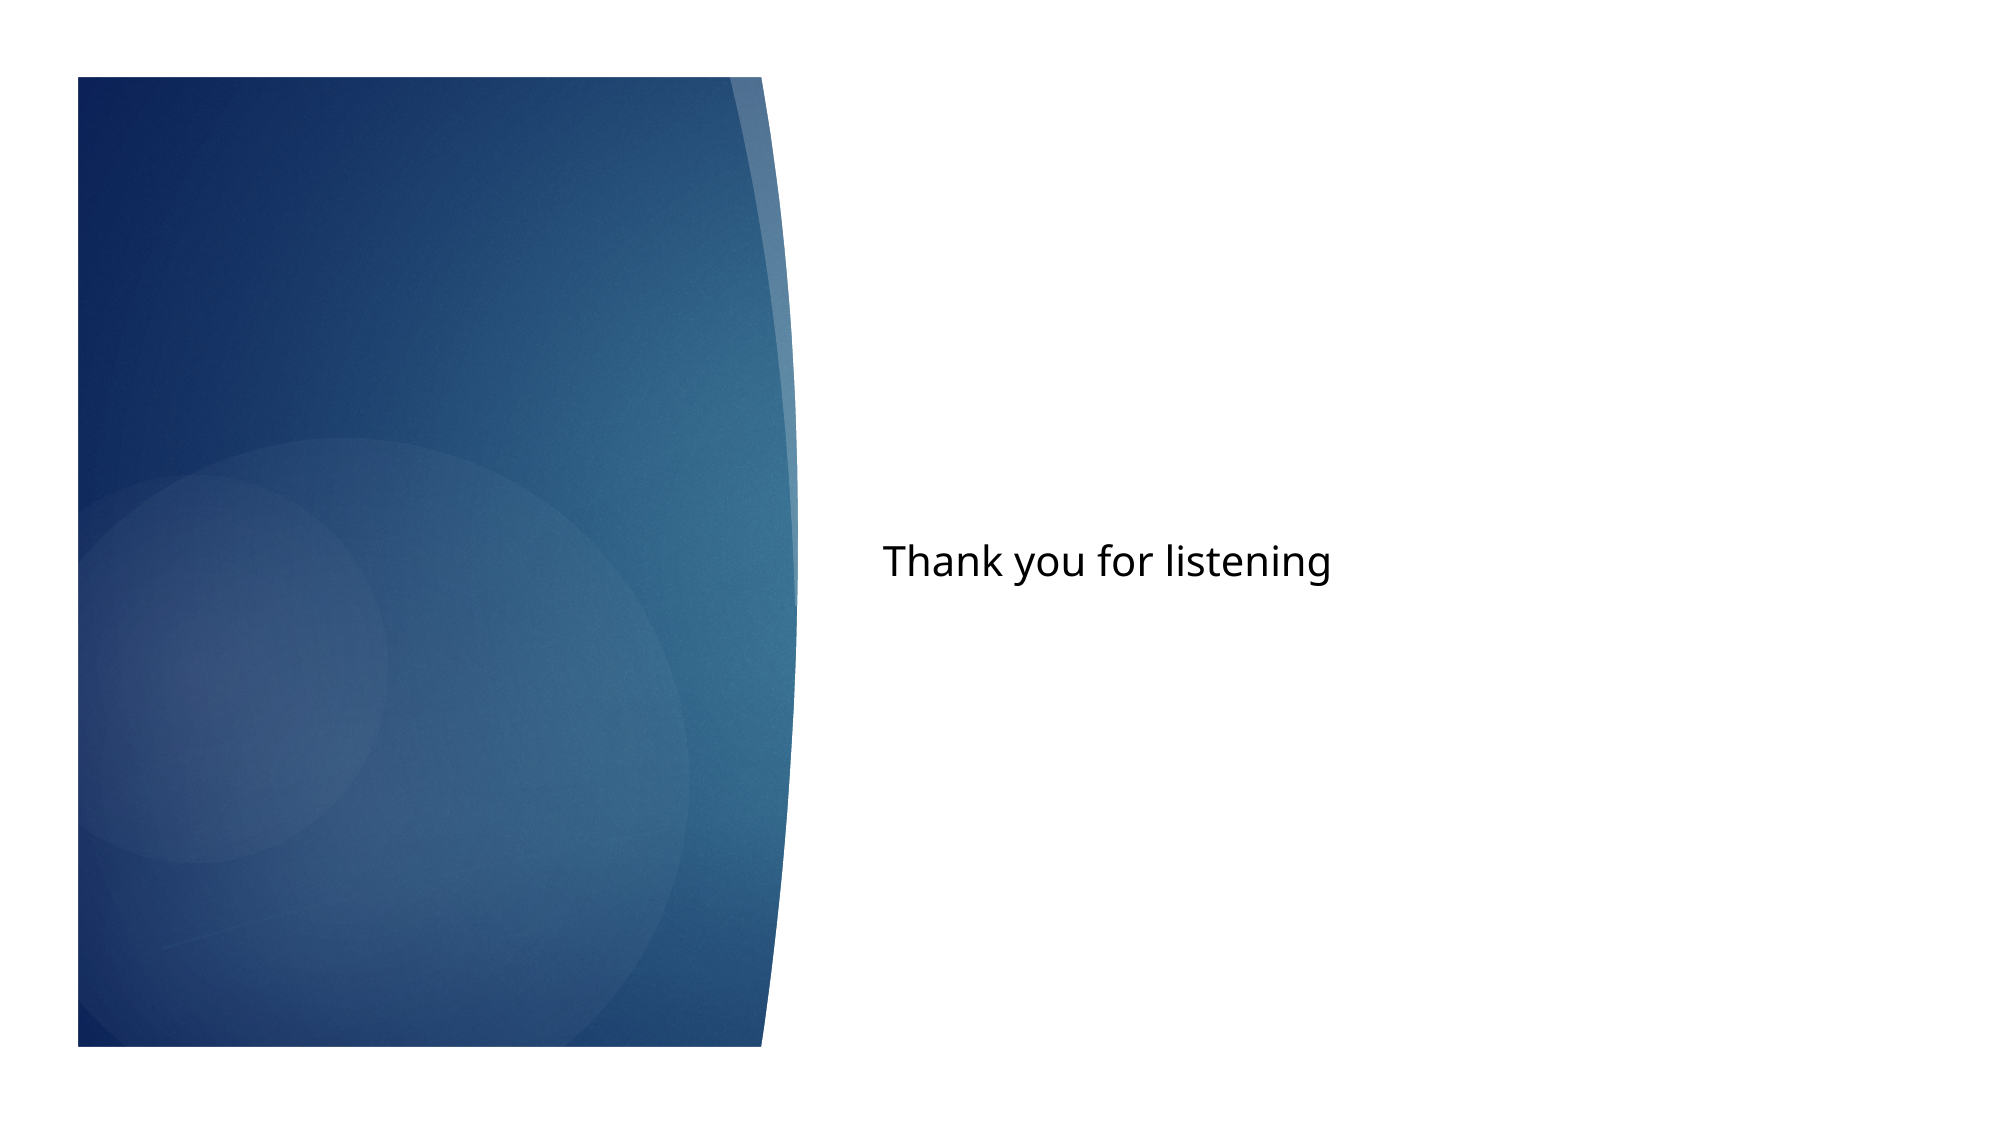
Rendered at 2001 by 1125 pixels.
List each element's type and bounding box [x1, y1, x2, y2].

text_box [0, 0, 2000, 1125]
